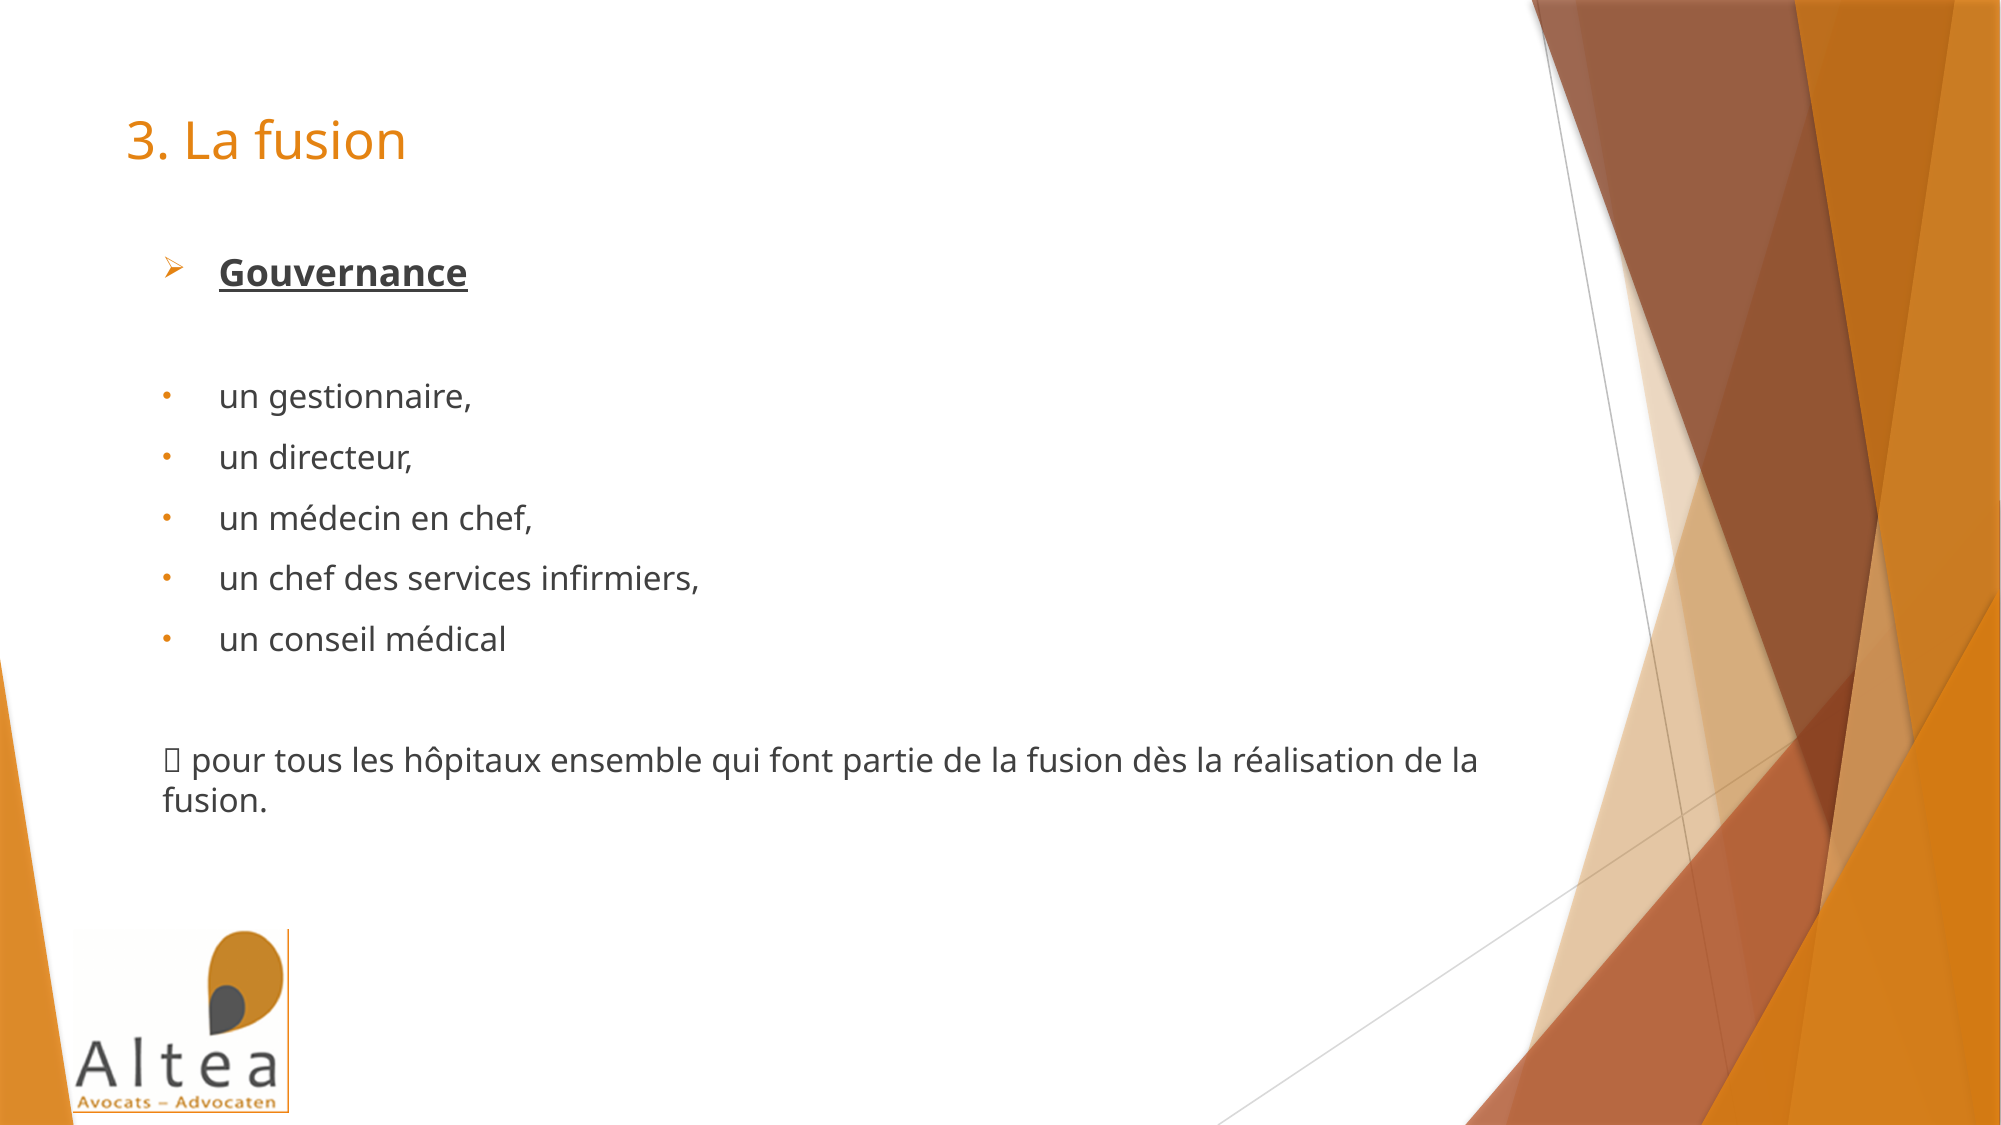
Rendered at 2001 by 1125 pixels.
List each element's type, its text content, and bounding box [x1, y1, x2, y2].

title 3. La fusion [111, 99, 1522, 242]
picture [73, 929, 289, 1113]
list Gouvernance un gestionnaire, un directeur, un médecin en chef, un chef des services infirmiers, un conseil médical  pour tous les hôpitaux ensemble qui font partie de la fusion dès la réalisation de la fusion. [147, 241, 1522, 985]
